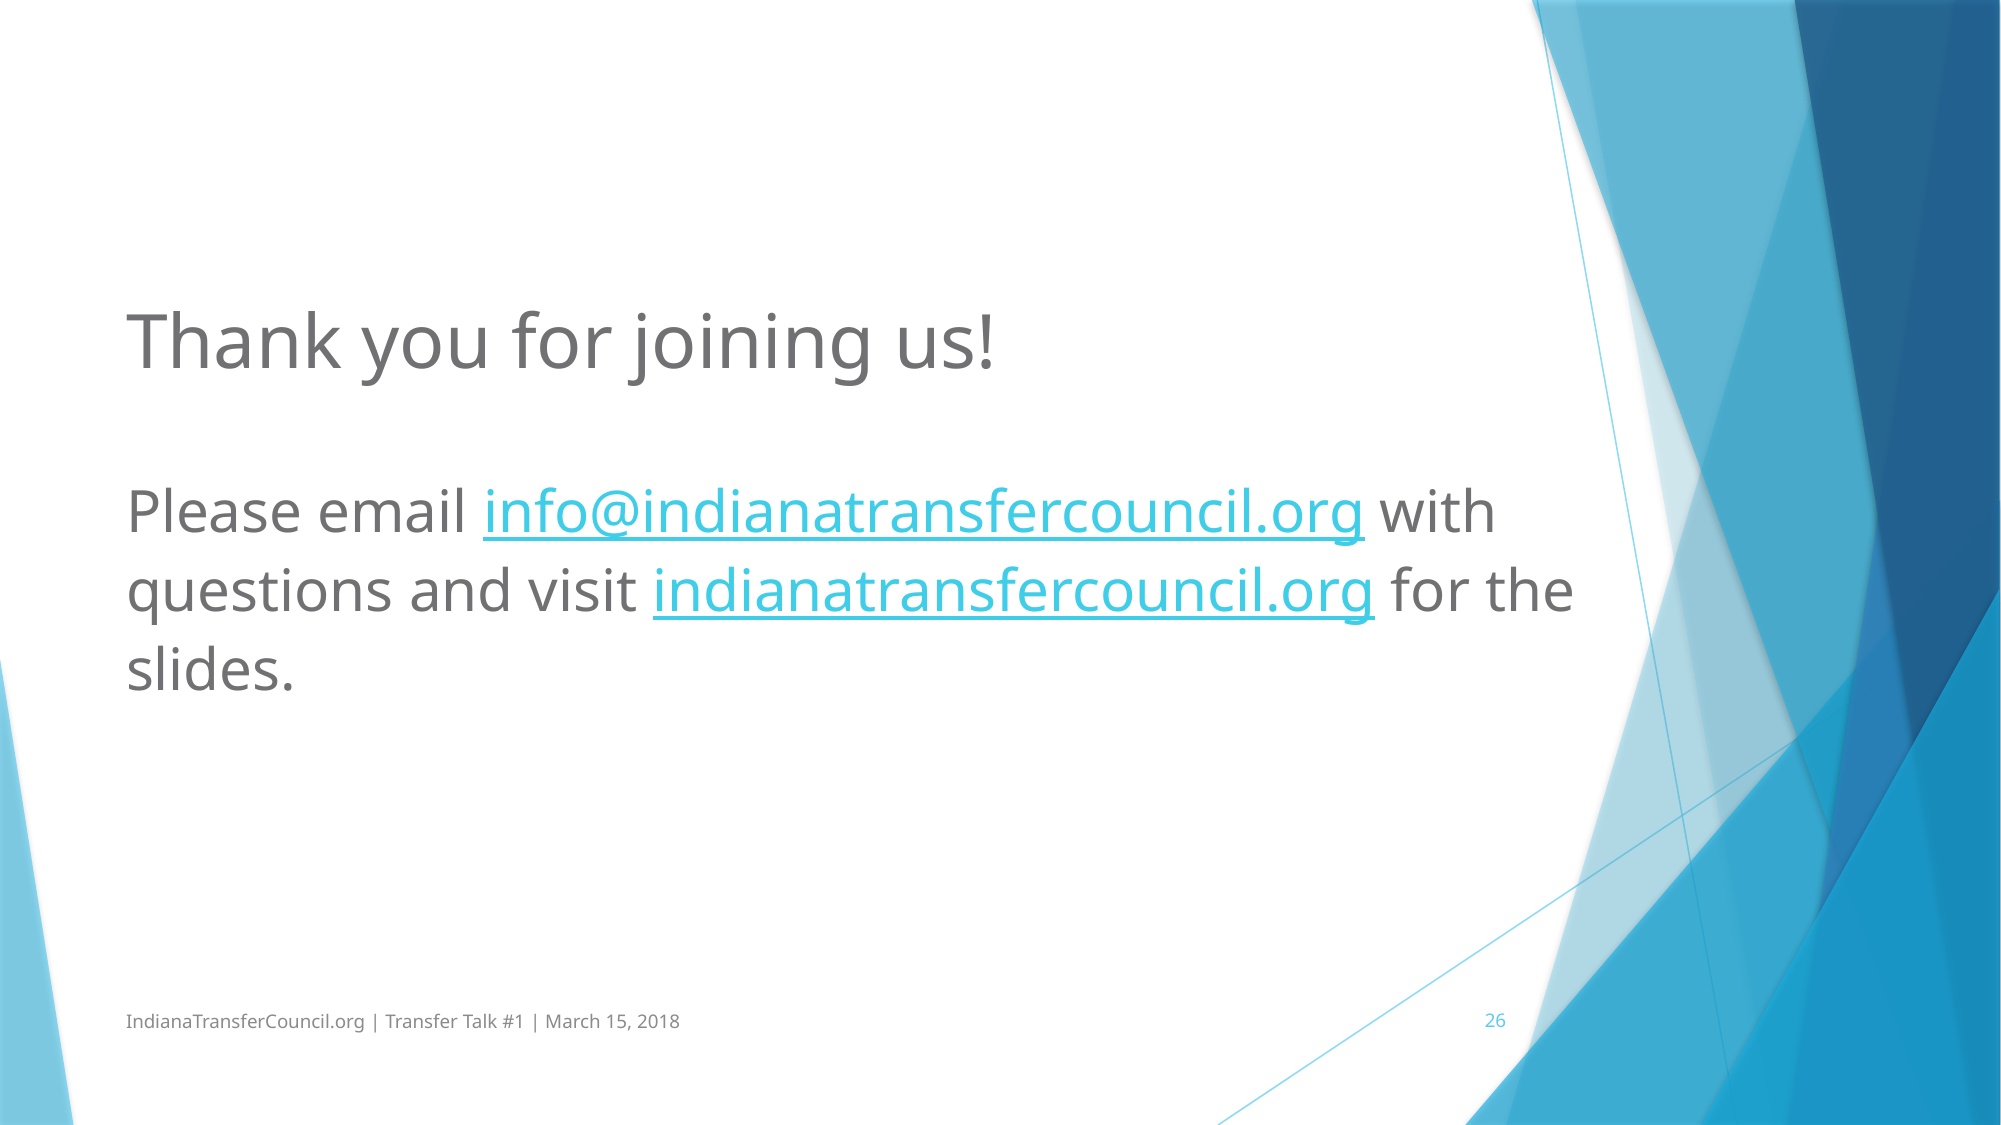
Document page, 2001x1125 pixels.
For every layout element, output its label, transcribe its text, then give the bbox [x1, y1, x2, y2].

title Thank you for joining us! Please email info@indianatransfercouncil.org with questions and visit indianatransfercouncil.org for the slides. [111, 286, 1710, 780]
footer IndianaTransferCouncil.org | Transfer Talk #1 | March 15, 2018 [111, 991, 1145, 1051]
slide_number 26 [1409, 991, 1522, 1051]
